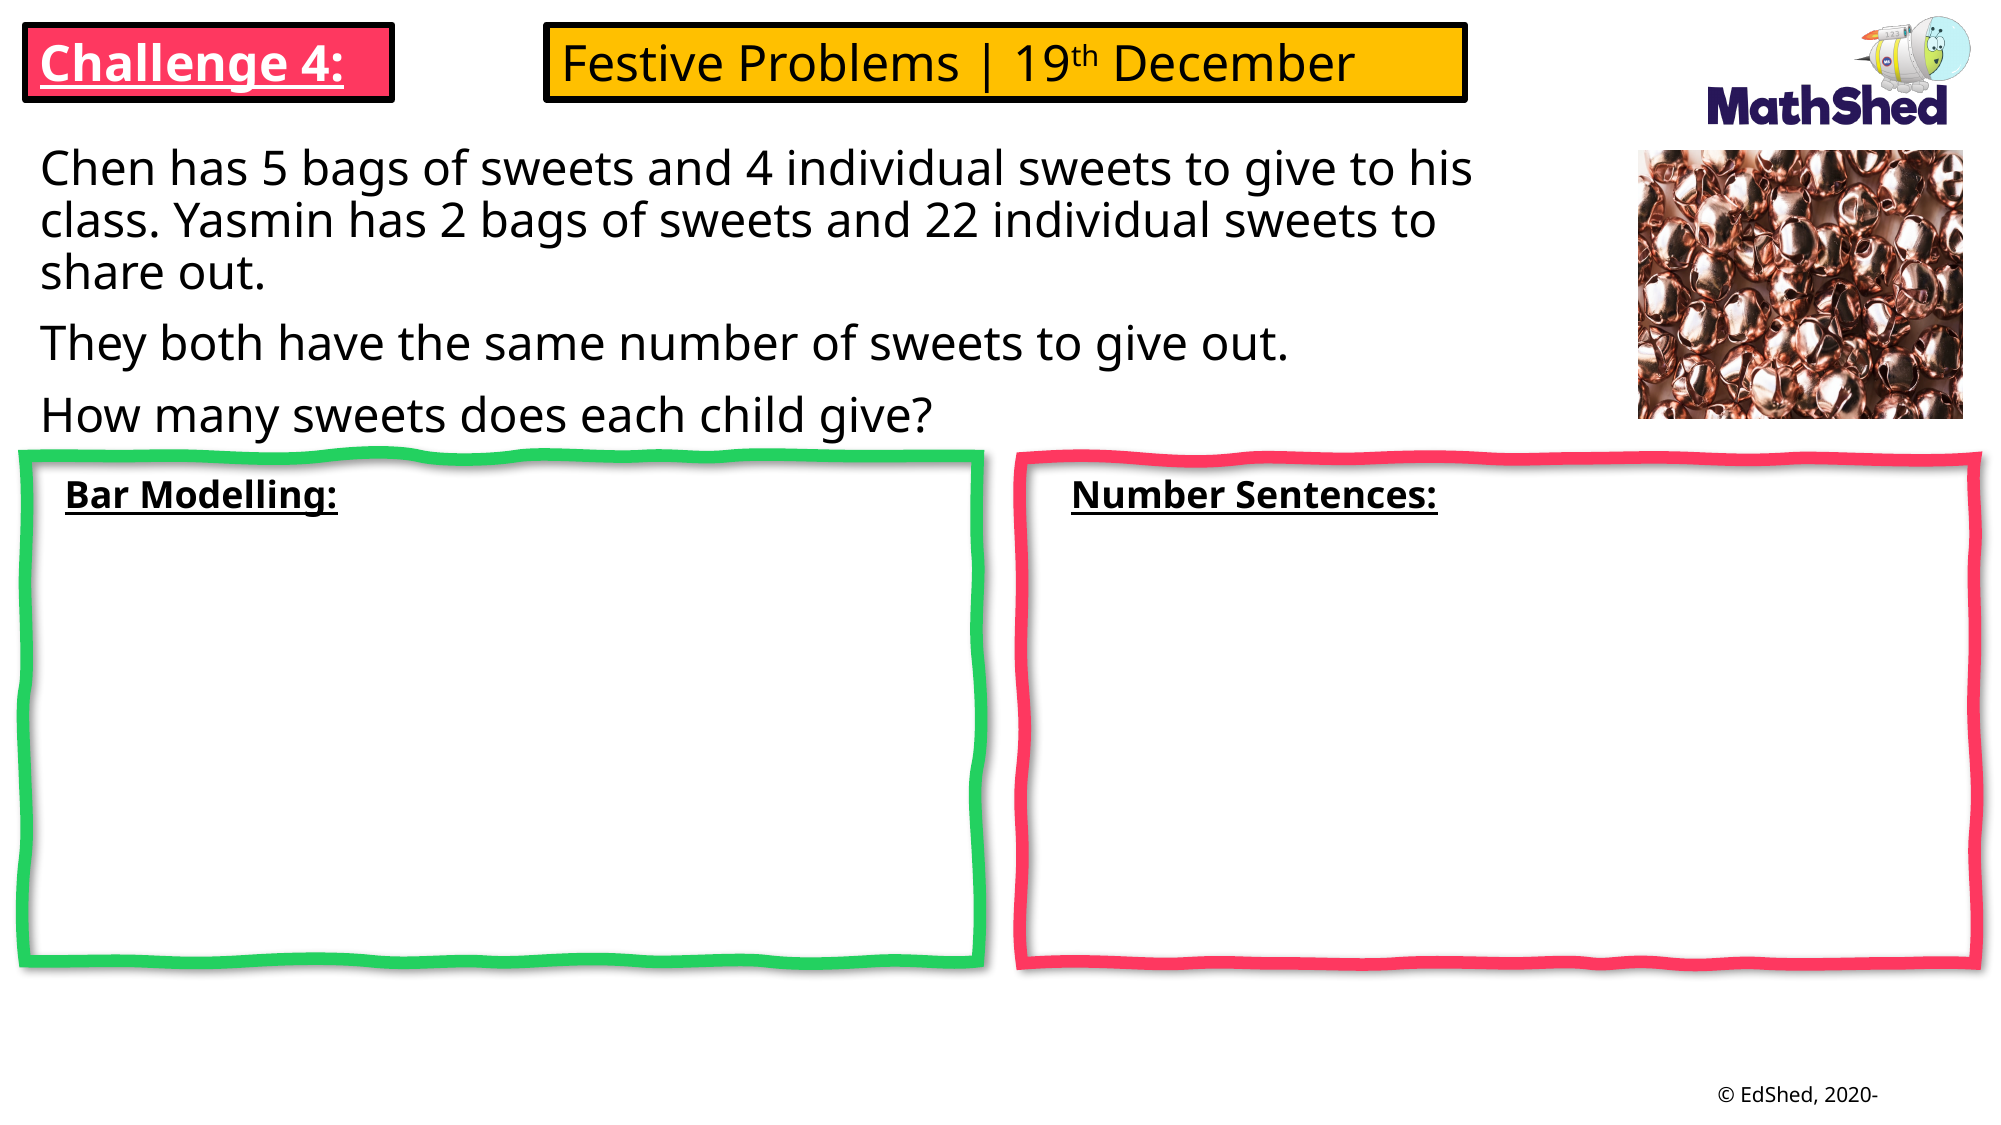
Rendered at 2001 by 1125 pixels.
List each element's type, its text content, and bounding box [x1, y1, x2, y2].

text_box [21, 451, 983, 965]
text_box Festive Problems | 19th December [546, 24, 1465, 100]
text_box © EdShed, 2020- [1702, 1077, 2000, 1123]
picture [1638, 150, 1963, 419]
text_box Chen has 5 bags of sweets and 4 individual sweets to give to his class. Yasmin has 2 bags of sweets and 22 individual sweets to share out. They both have the same number of sweets to give out. How many sweets does each child give? [24, 136, 1569, 451]
text_box [1018, 454, 1979, 967]
text_box Challenge 4: [24, 24, 393, 100]
picture [1708, 0, 1975, 125]
text_box Bar Modelling: [49, 464, 353, 524]
